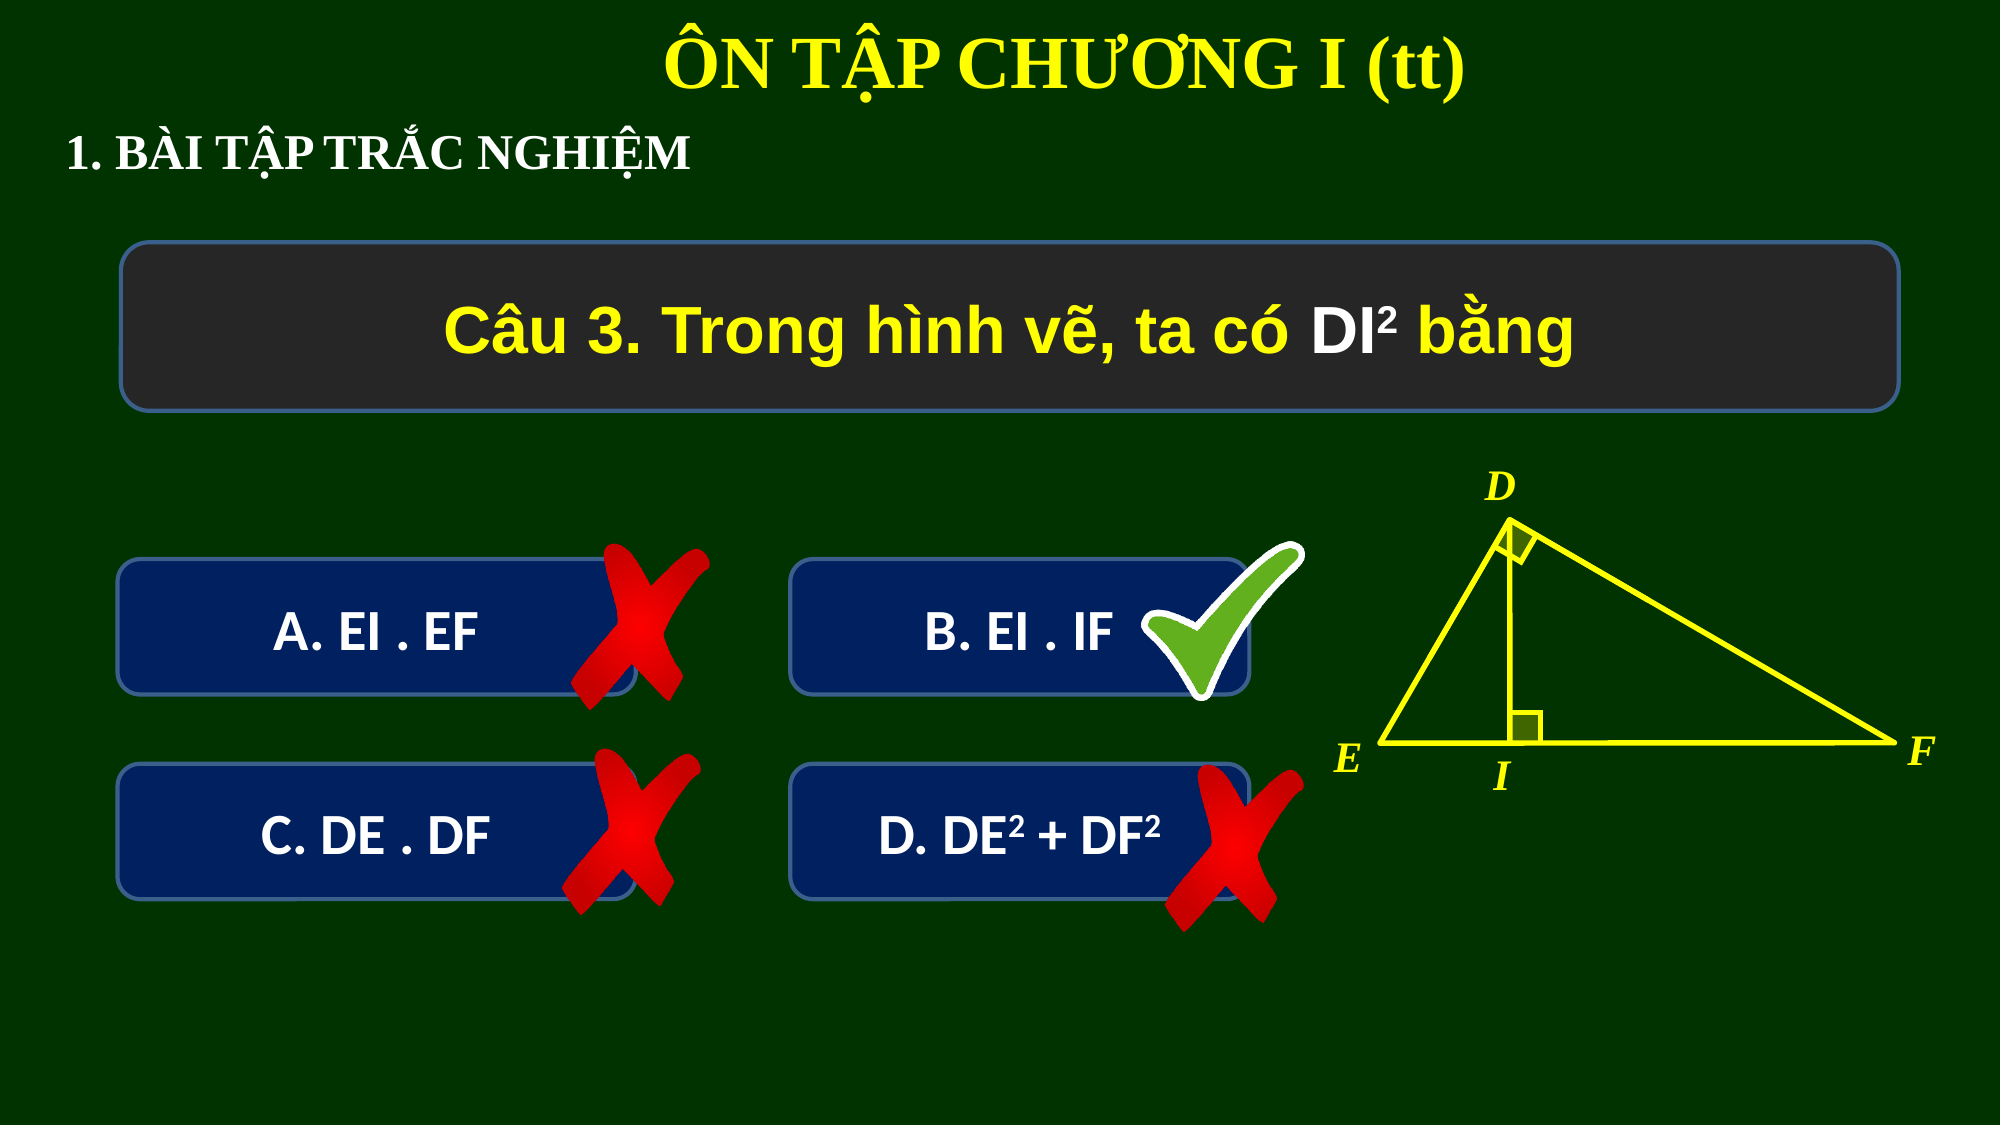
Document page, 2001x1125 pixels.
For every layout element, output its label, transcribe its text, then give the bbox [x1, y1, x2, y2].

text_box C. DE . DF [115, 761, 552, 902]
picture [1141, 540, 1305, 701]
picture [1159, 763, 1308, 933]
text_box 1. BÀI TẬP TRẮC NGHIỆM [50, 111, 771, 187]
text_box ÔN TẬP CHƯƠNG I (tt) [519, 5, 1591, 111]
picture [557, 746, 706, 916]
picture [1315, 443, 1960, 821]
picture [566, 542, 715, 712]
text_box B. EI . IF [788, 556, 1136, 697]
text_box D. DE2 + DF2 [788, 761, 1231, 902]
text_box A. EI . EF [115, 556, 561, 697]
text_box Câu 3. Trong hình vẽ, ta có DI2 bằng [118, 240, 1901, 413]
